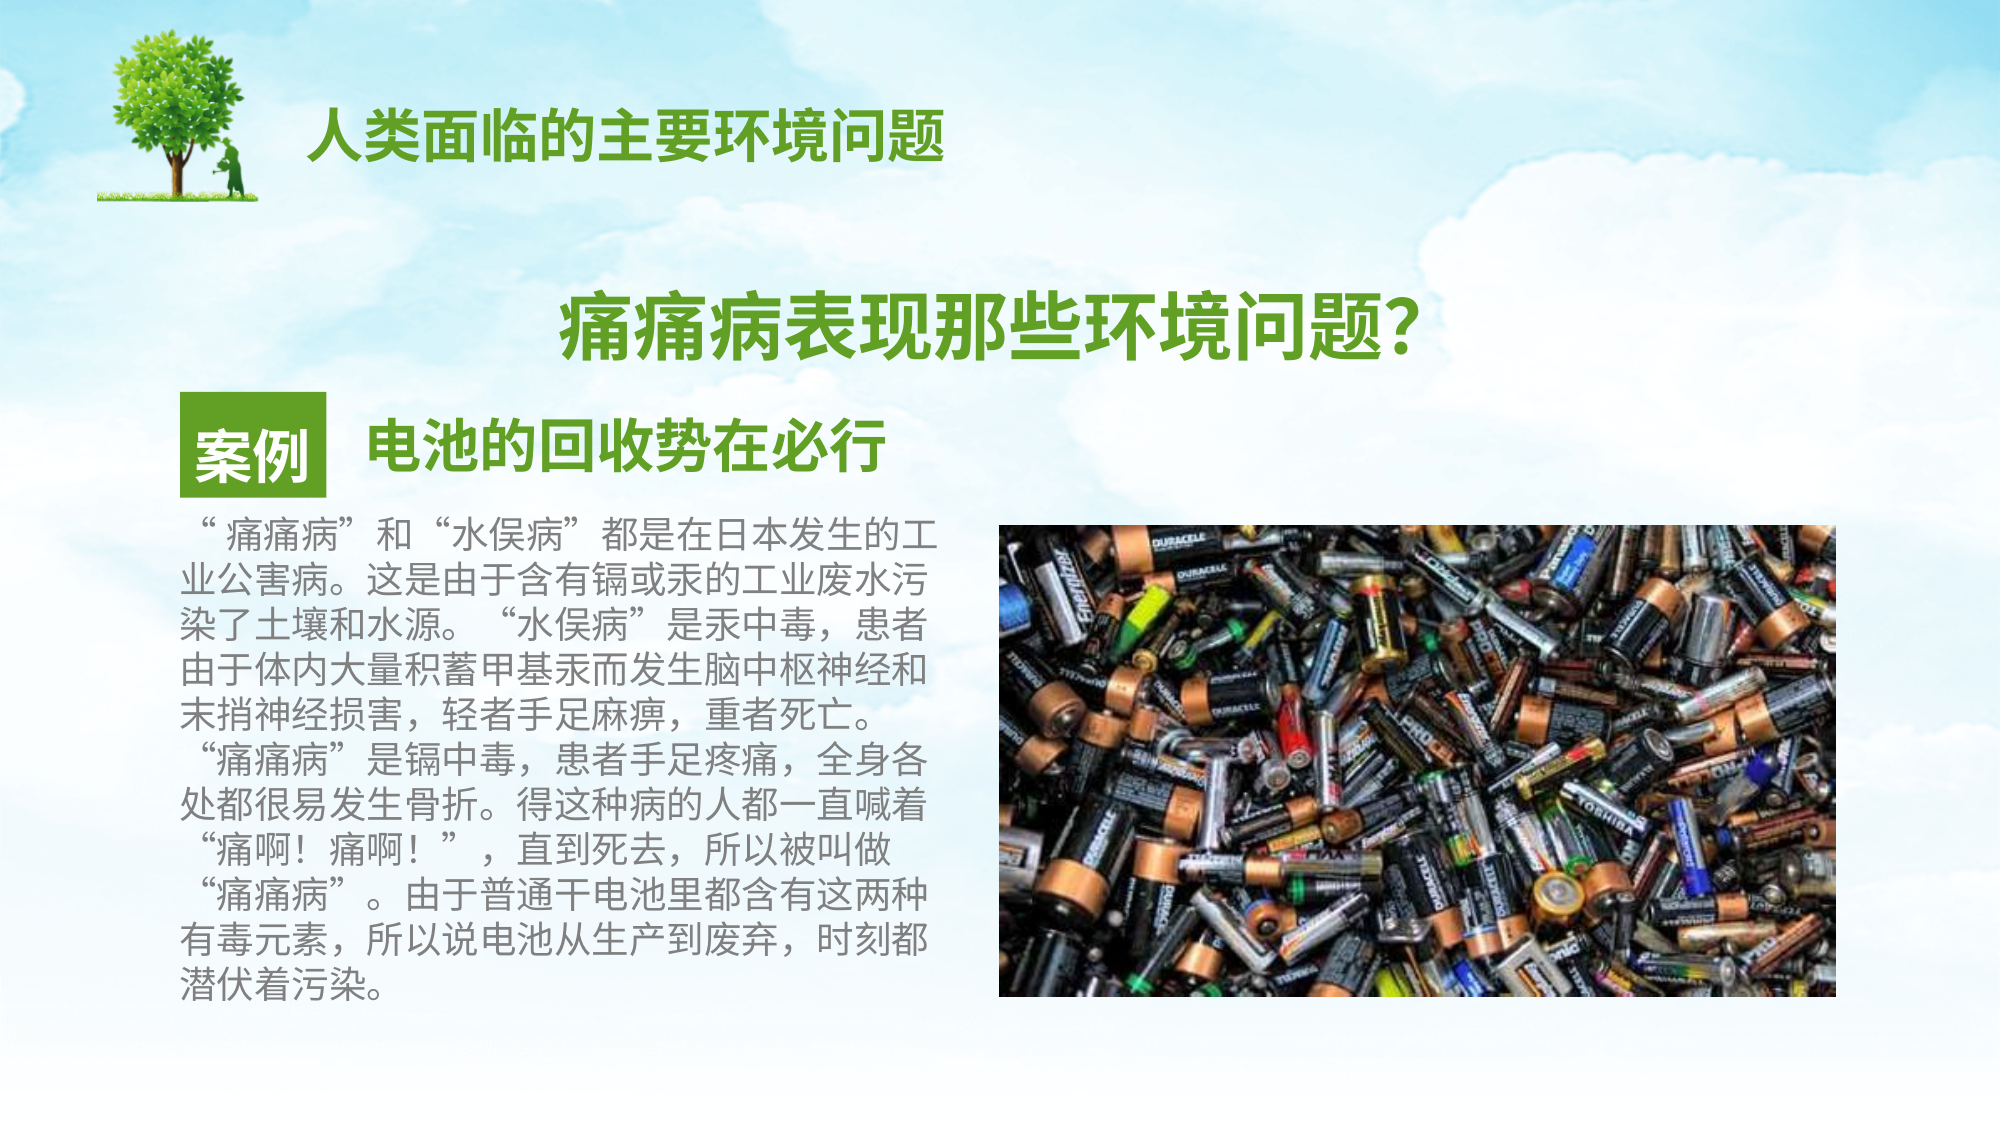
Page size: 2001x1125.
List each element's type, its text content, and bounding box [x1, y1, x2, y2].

text_box 电池的回收势在必行 [348, 401, 903, 487]
text_box “痛痛病”和“水俣病”都是在日本发生的工业公害病。这是由于含有镉或汞的工业废水污染了土壤和水源。“水俣病”是汞中毒，患者由于体内大量积蓄甲基汞而发生脑中枢神经和末捎神经损害，轻者手足麻痹，重者死亡。“痛痛病”是镉中毒，患者手足疼痛，全身各处都很易发生骨折。得这种病的人都一直喊着“痛啊！痛啊！”，直到死去，所以被叫做“痛痛病”。由于普通干电池里都含有这两种有毒元素，所以说电池从生产到废弃，时刻都潜伏着污染。 [164, 503, 978, 1014]
text_box 痛痛病表现那些环境问题？ [543, 245, 1507, 378]
text_box 案例 [180, 391, 327, 498]
picture [0, 0, 2000, 1125]
